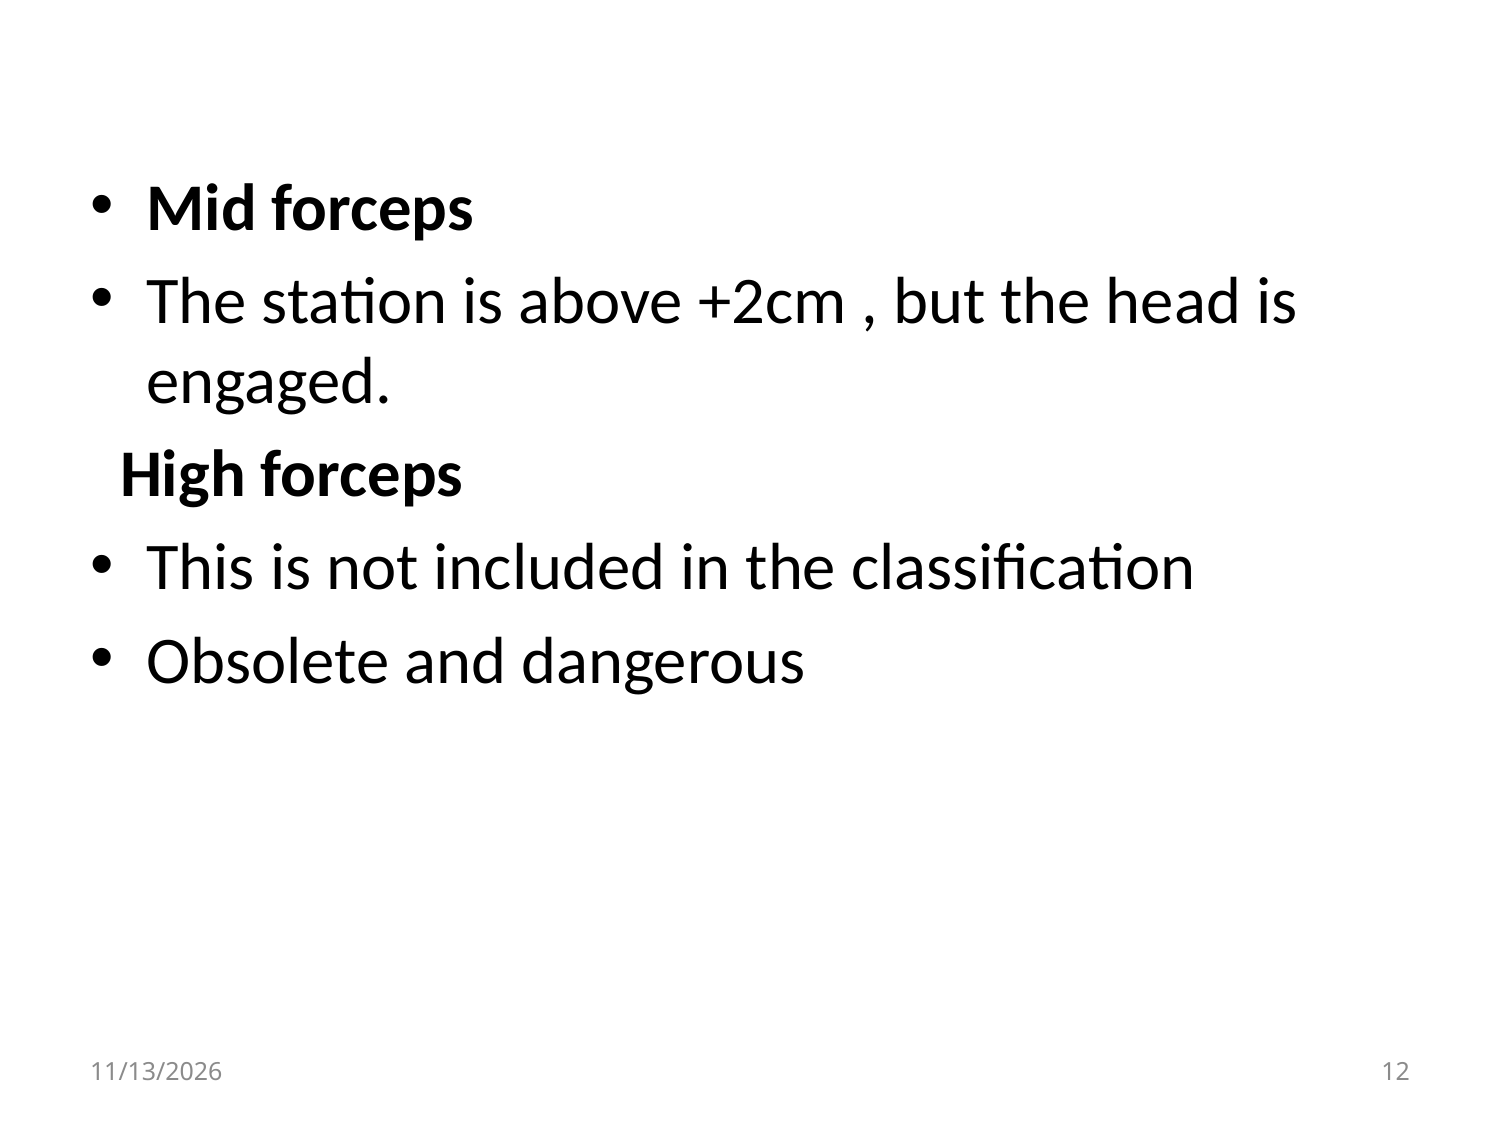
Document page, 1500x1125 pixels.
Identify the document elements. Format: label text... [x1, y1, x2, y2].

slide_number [75, 1042, 425, 1103]
slide_number 12 [1074, 1042, 1425, 1103]
list Mid forceps The station is above +2cm , but the head is engaged. High forceps This is not included in the classification Obsolete and dangerous [75, 62, 1425, 1100]
